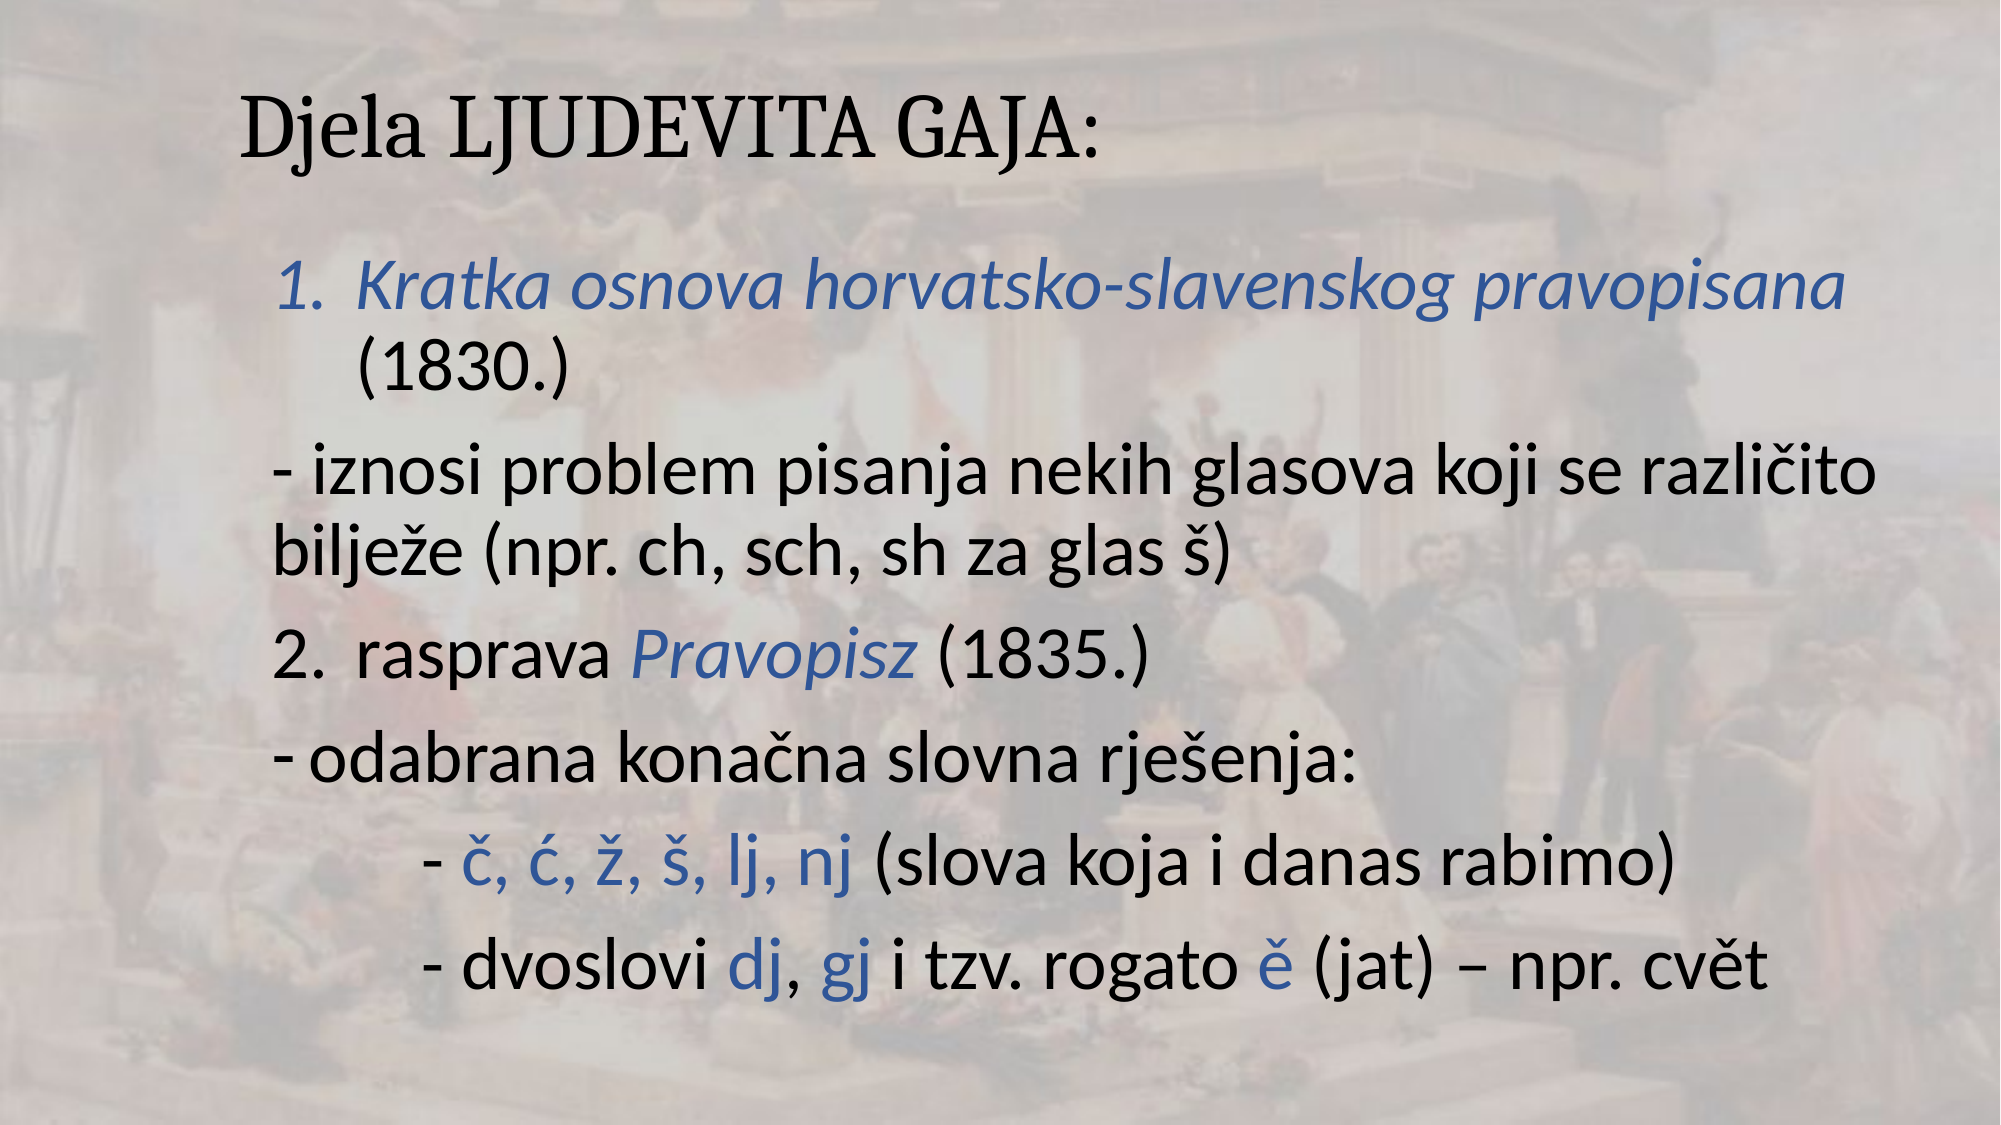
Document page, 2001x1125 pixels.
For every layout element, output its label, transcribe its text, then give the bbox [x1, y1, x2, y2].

picture [0, 0, 2001, 1125]
title Djela LJUDEVITA GAJA: [223, 20, 1863, 222]
list Kratka osnova horvatsko-slavenskog pravopisana (1830.) - iznosi problem pisanja nekih glasova koji se različito bilježe (npr. ch, sch, sh za glas š) rasprava Pravopisz (1835.) odabrana konačna slovna rješenja: - č, ć, ž, š, lj, nj (slova koja i danas rabimo) - dvoslovi dj, gj i tzv. rogato ě (jat) – npr. cvět [256, 237, 1944, 1071]
